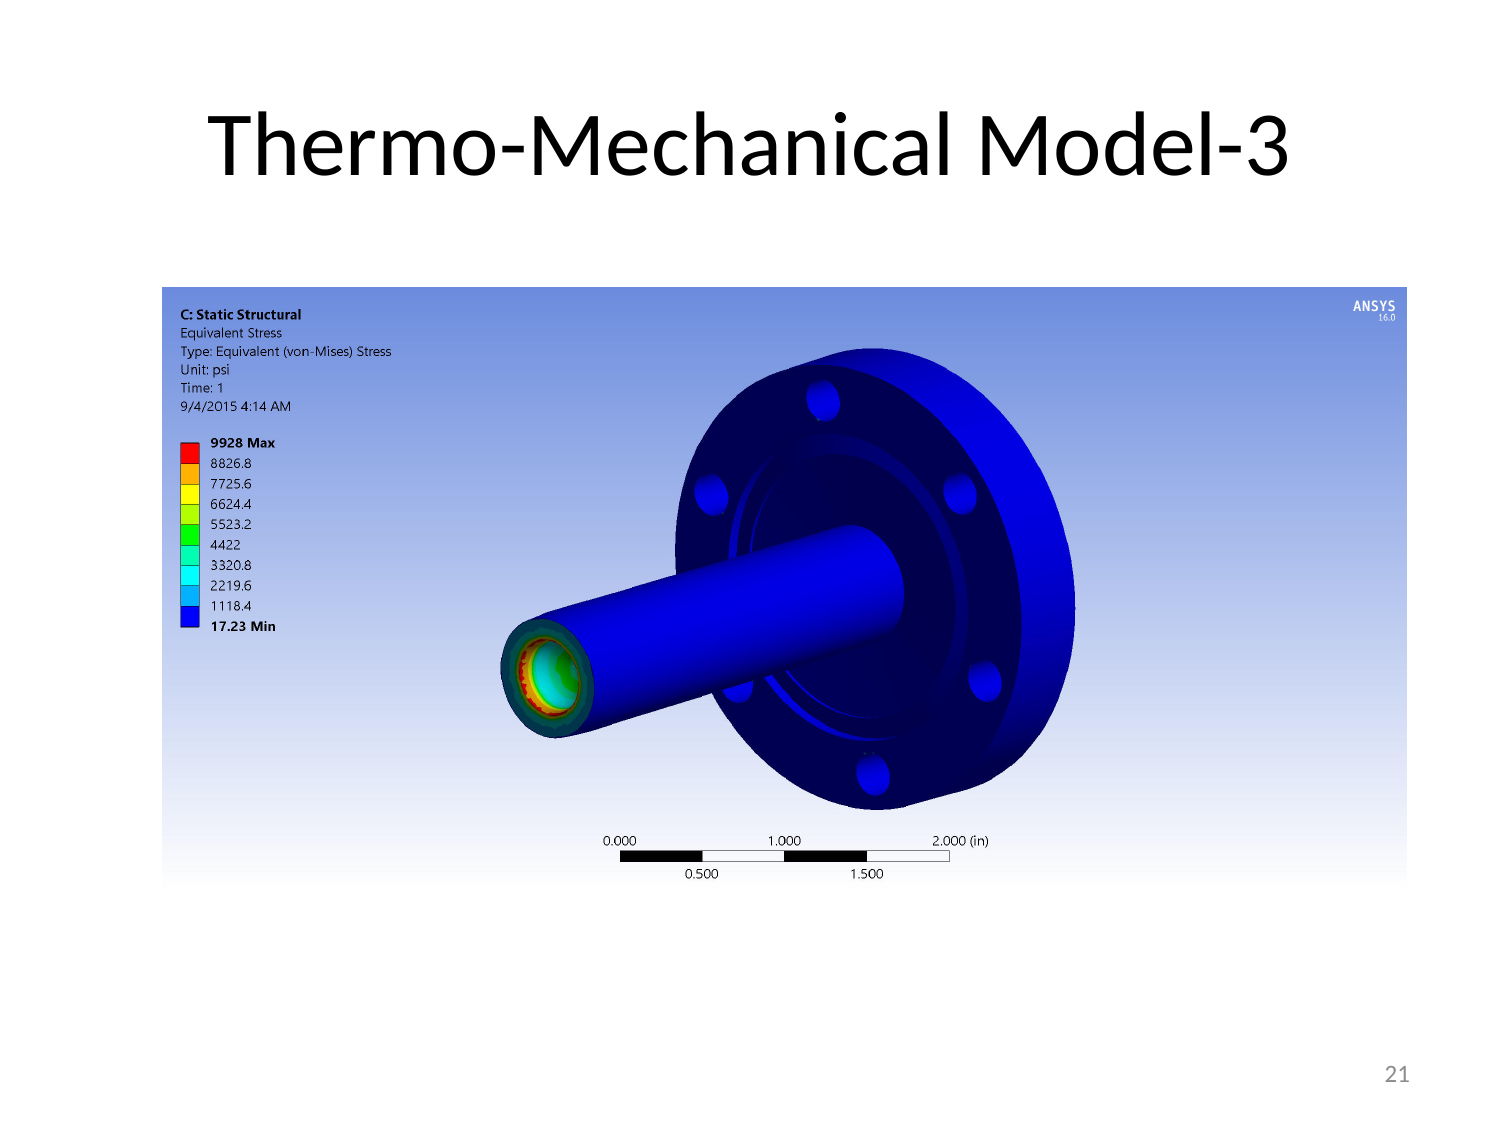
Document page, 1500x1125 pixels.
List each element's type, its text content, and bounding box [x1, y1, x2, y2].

title Thermo-Mechanical Model-3 [75, 45, 1425, 233]
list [162, 287, 1407, 888]
slide_number 21 [1074, 1042, 1425, 1103]
